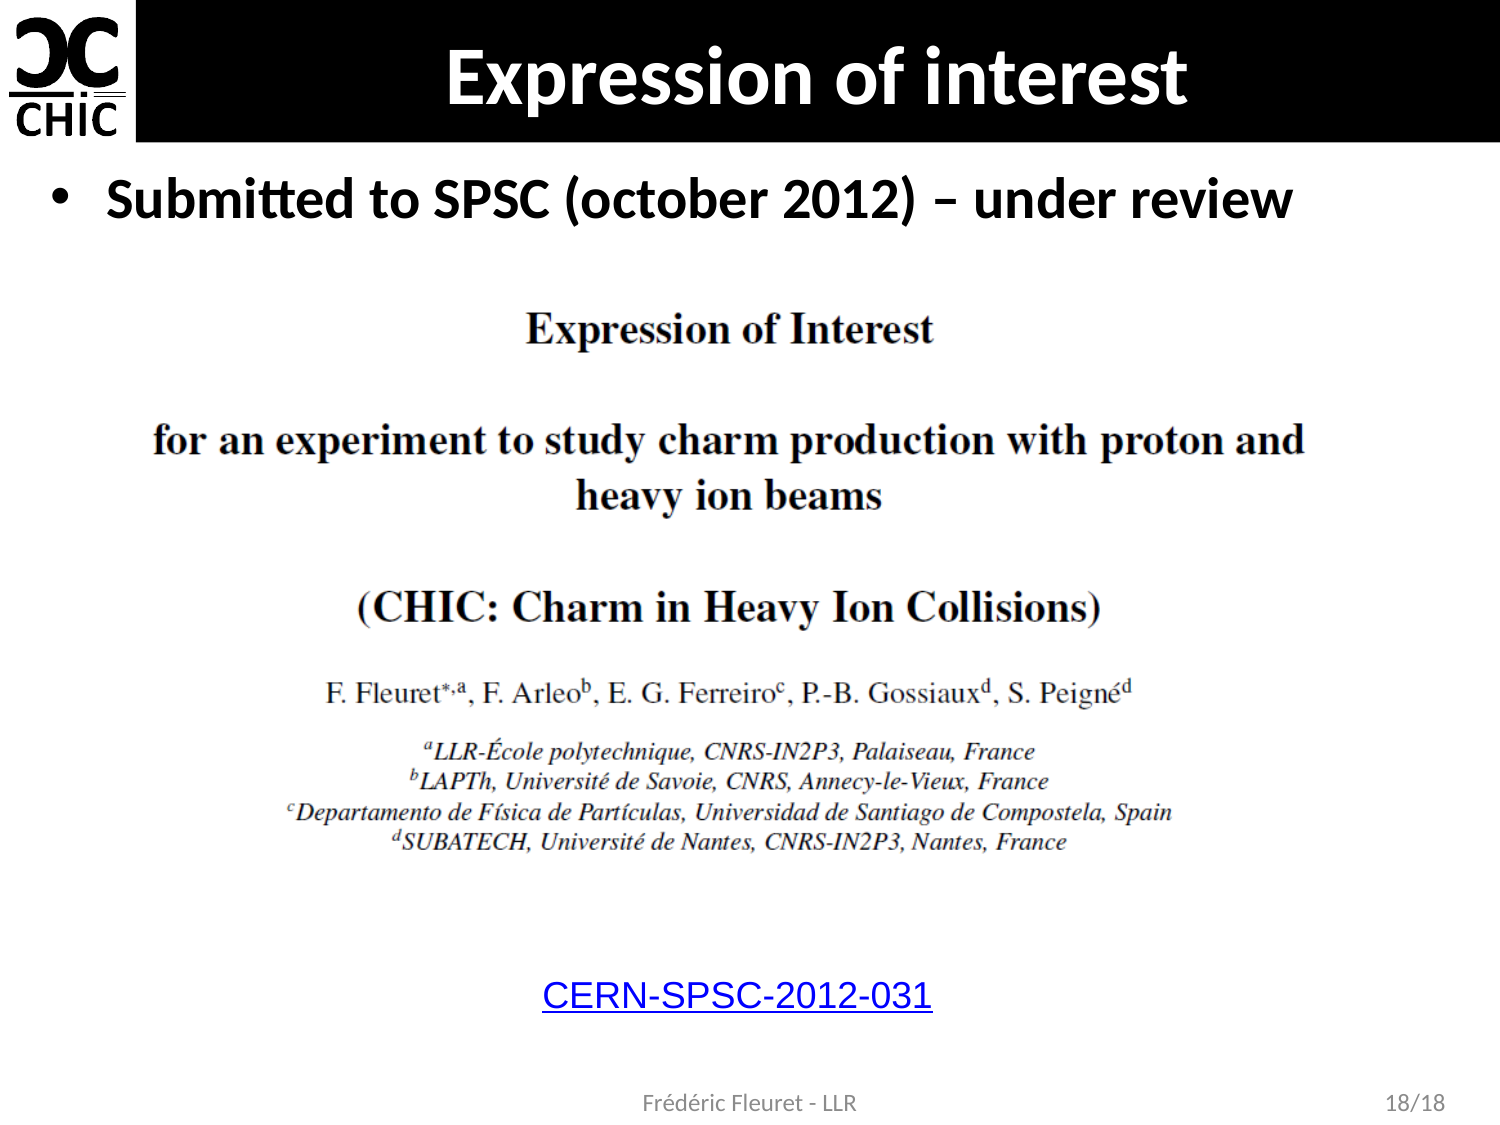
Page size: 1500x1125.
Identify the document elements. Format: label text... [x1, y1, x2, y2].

picture [88, 243, 1365, 865]
text_box CERN-SPSC-2012-031 [527, 964, 949, 1024]
picture [0, 0, 139, 144]
footer Frédéric Fleuret - LLR [512, 1085, 988, 1118]
list Submitted to SPSC (october 2012) – under review [34, 152, 1466, 1055]
title Expression of interest [135, 0, 1500, 143]
slide_number 18 [1074, 1085, 1425, 1118]
